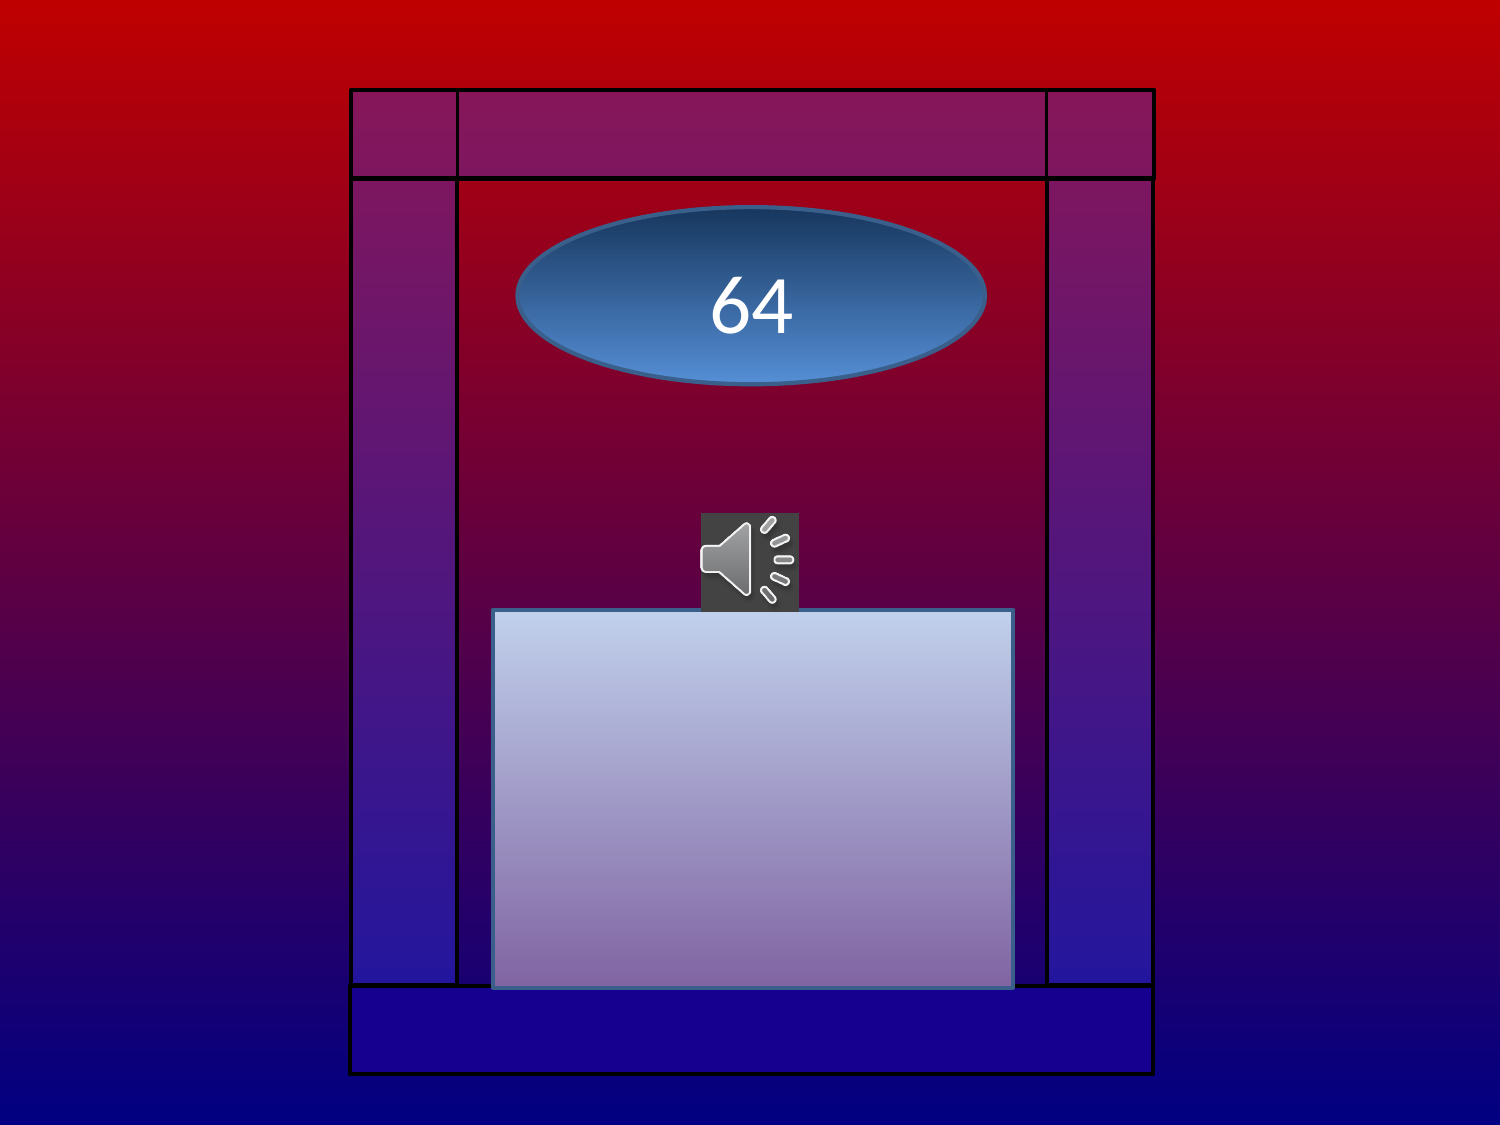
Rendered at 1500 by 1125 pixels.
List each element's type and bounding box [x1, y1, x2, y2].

text_box [1045, 181, 1155, 987]
text_box [349, 181, 459, 987]
picture [699, 512, 801, 613]
text_box [517, 206, 986, 385]
text_box [349, 88, 1046, 181]
text_box [1048, 88, 1156, 181]
text_box [348, 984, 1155, 1076]
text_box [491, 608, 1015, 990]
